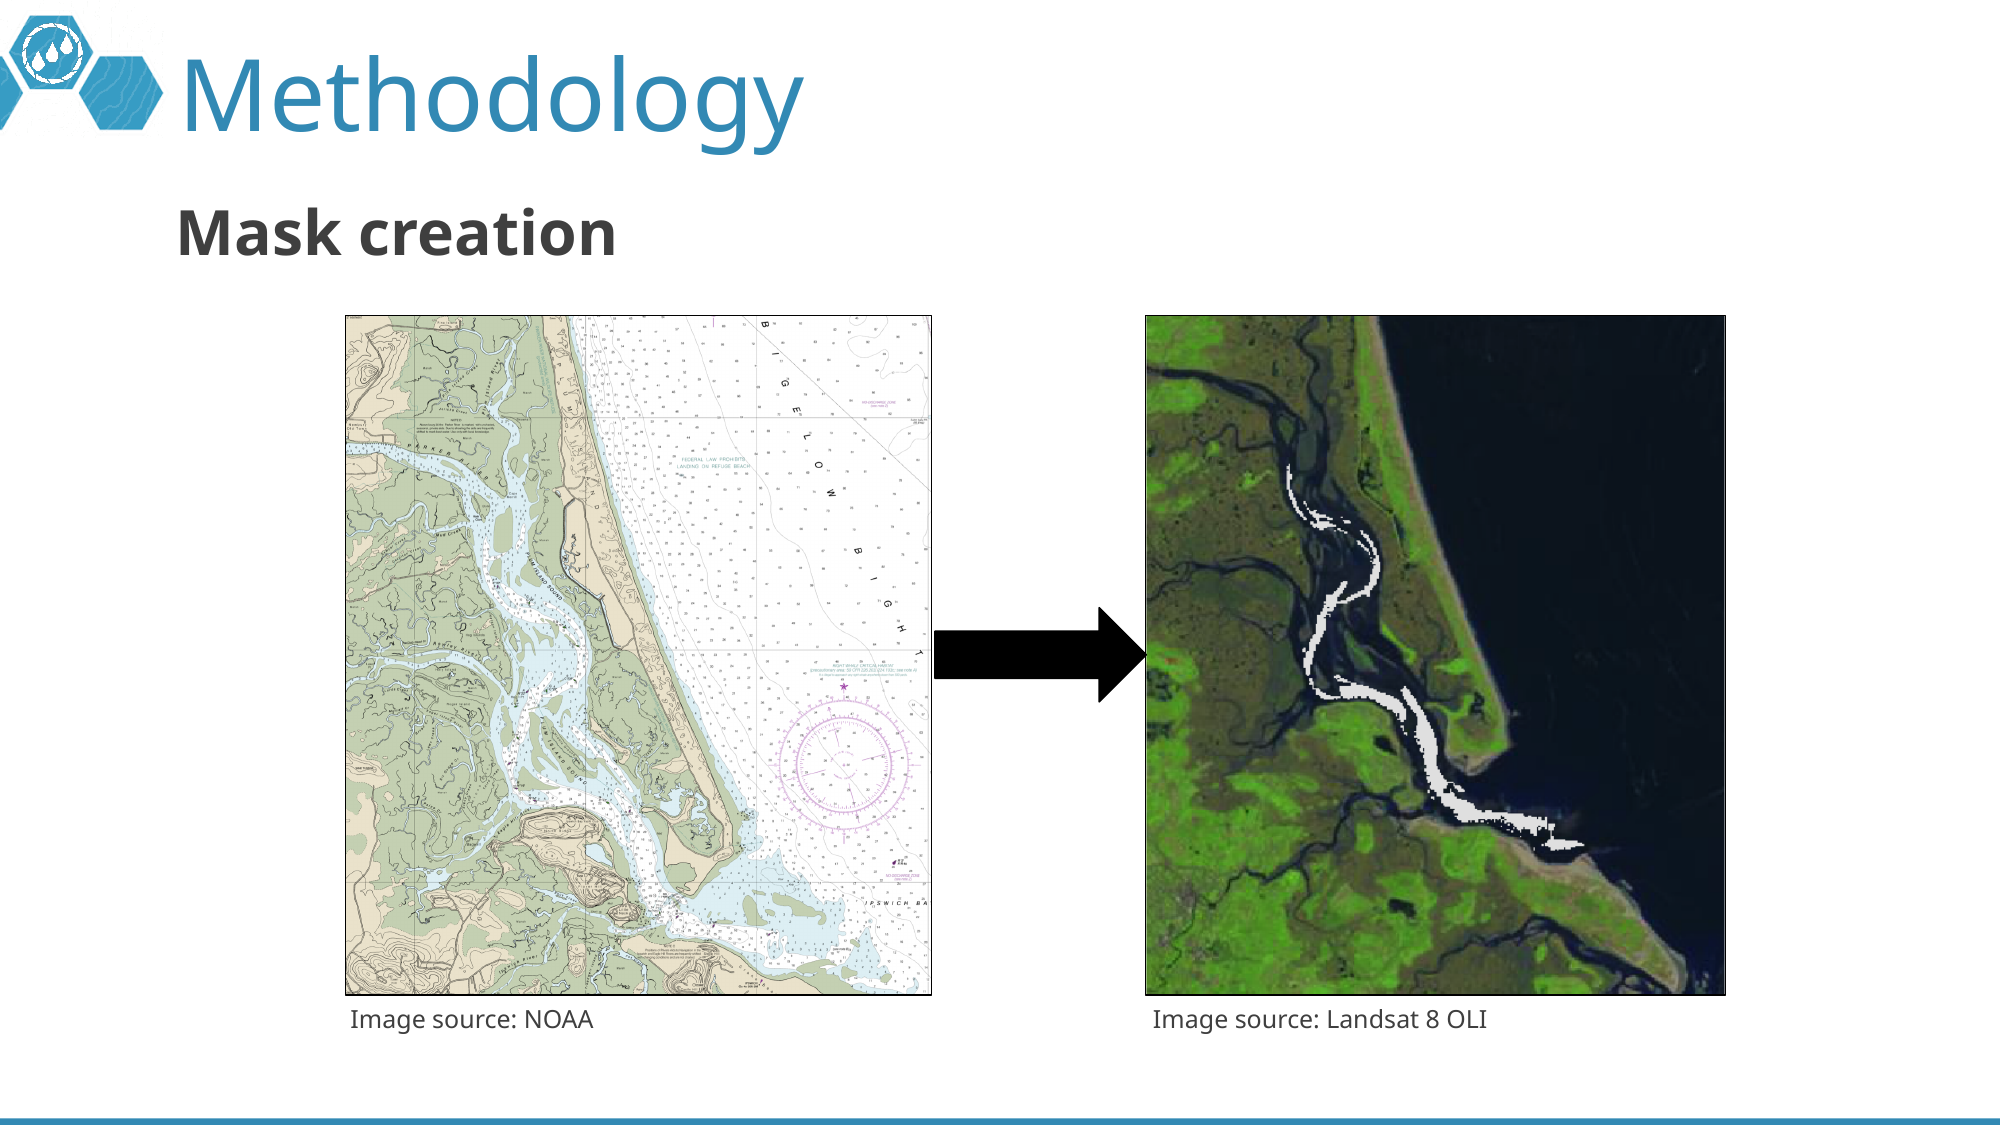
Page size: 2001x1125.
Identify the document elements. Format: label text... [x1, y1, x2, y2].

text_box Image source: Landsat 8 OLI [1137, 999, 1515, 1045]
text_box [937, 607, 1140, 702]
text_box Image source: NOAA [335, 999, 712, 1045]
title Methodology [164, 59, 1843, 139]
picture [0, 0, 1742, 1118]
picture [345, 316, 932, 995]
text_box Mask creation [160, 194, 1840, 1045]
picture [1146, 316, 1725, 995]
